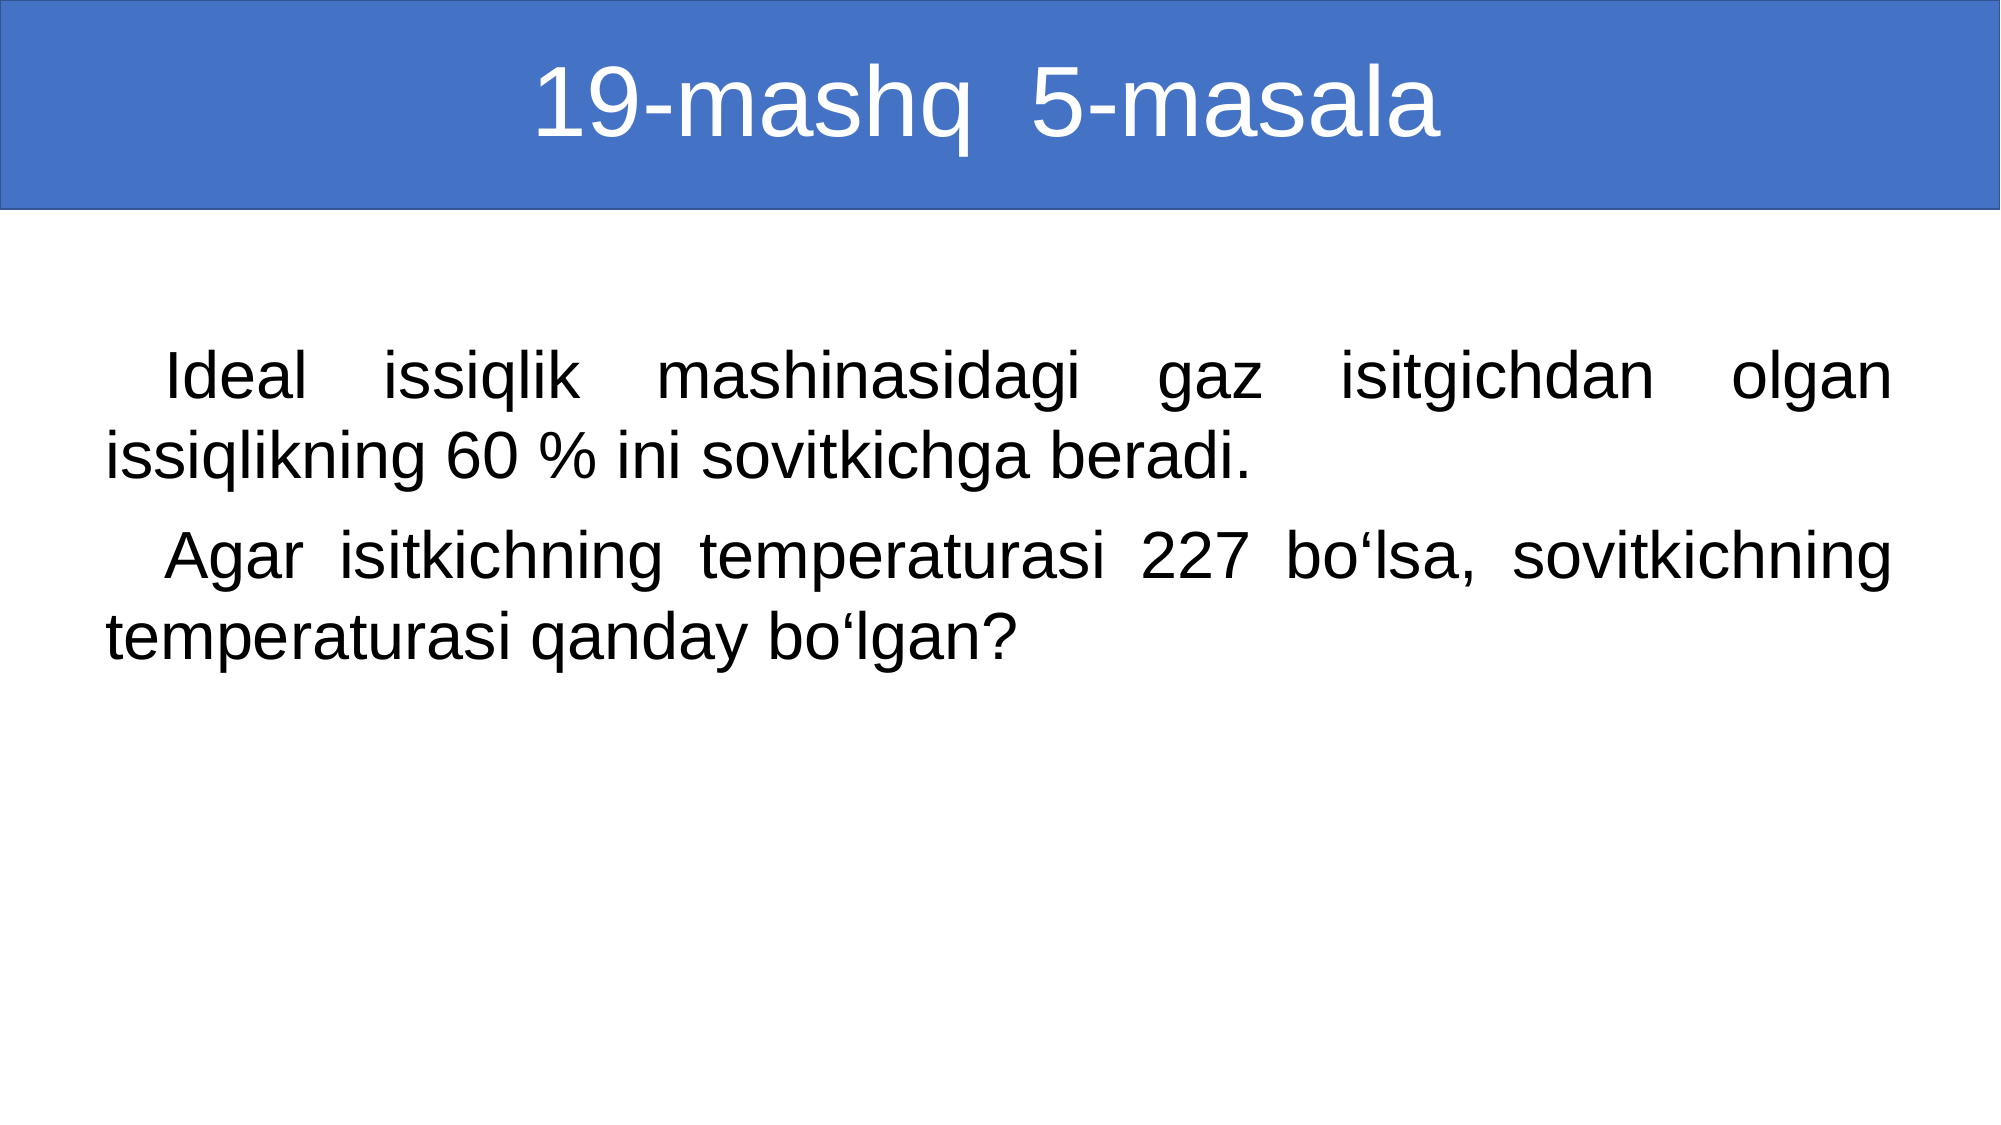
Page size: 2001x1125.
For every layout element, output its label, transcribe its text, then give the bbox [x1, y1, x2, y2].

title 19-mashq 5-masala [0, 0, 2000, 210]
